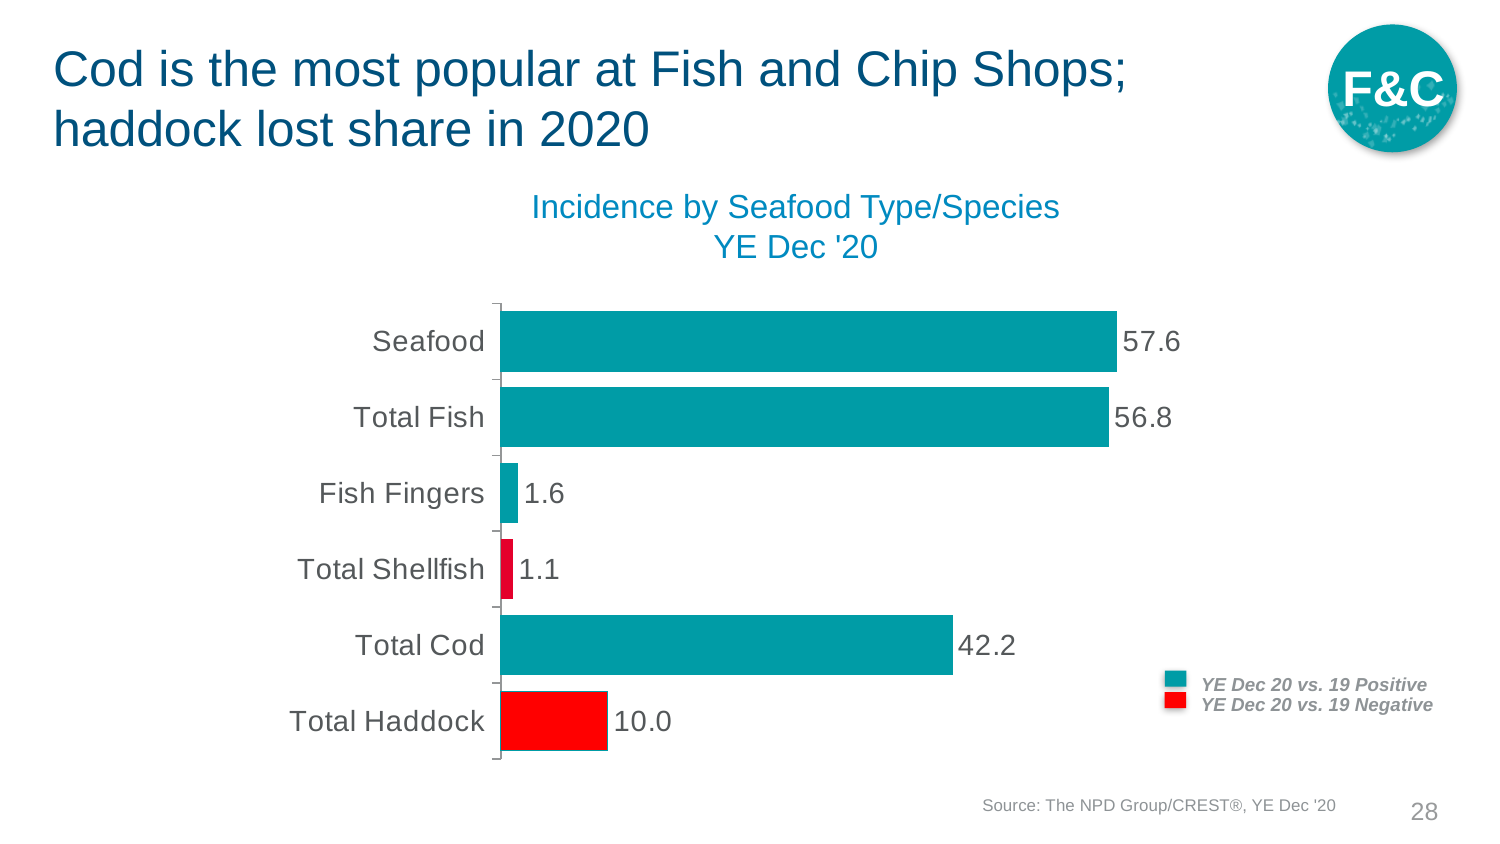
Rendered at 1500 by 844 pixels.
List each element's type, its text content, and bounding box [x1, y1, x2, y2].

title Cod is the most popular at Fish and Chip Shops; haddock lost share in 2020 [38, 49, 1297, 144]
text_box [1302, 24, 1485, 153]
slide_number 28 [1364, 787, 1454, 834]
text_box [1164, 665, 1500, 724]
list Source: The NPD Group/CREST®, YE Dec '20 [967, 787, 1408, 833]
chart [11, 225, 1316, 779]
text_box Incidence by Seafood Type/Species YE Dec '20 [427, 178, 1165, 224]
